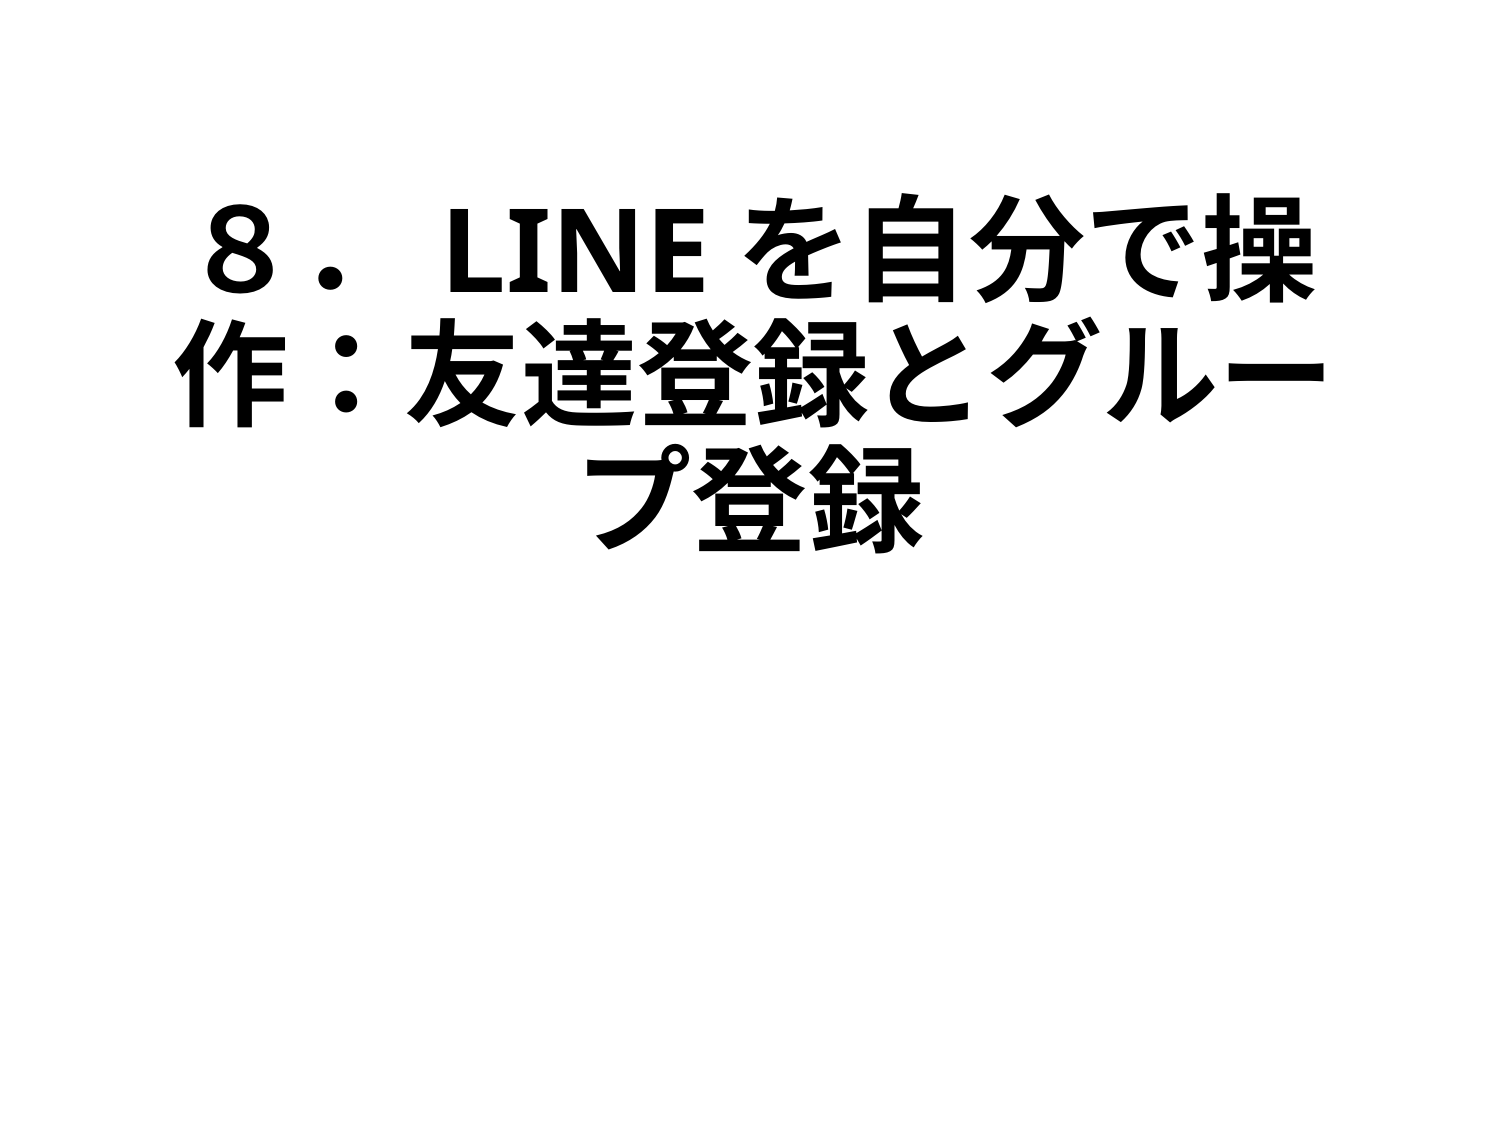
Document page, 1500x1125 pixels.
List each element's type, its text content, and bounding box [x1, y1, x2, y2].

title ８．LINEを自分で操作：友達登録とグループ登録 [112, 184, 1388, 576]
